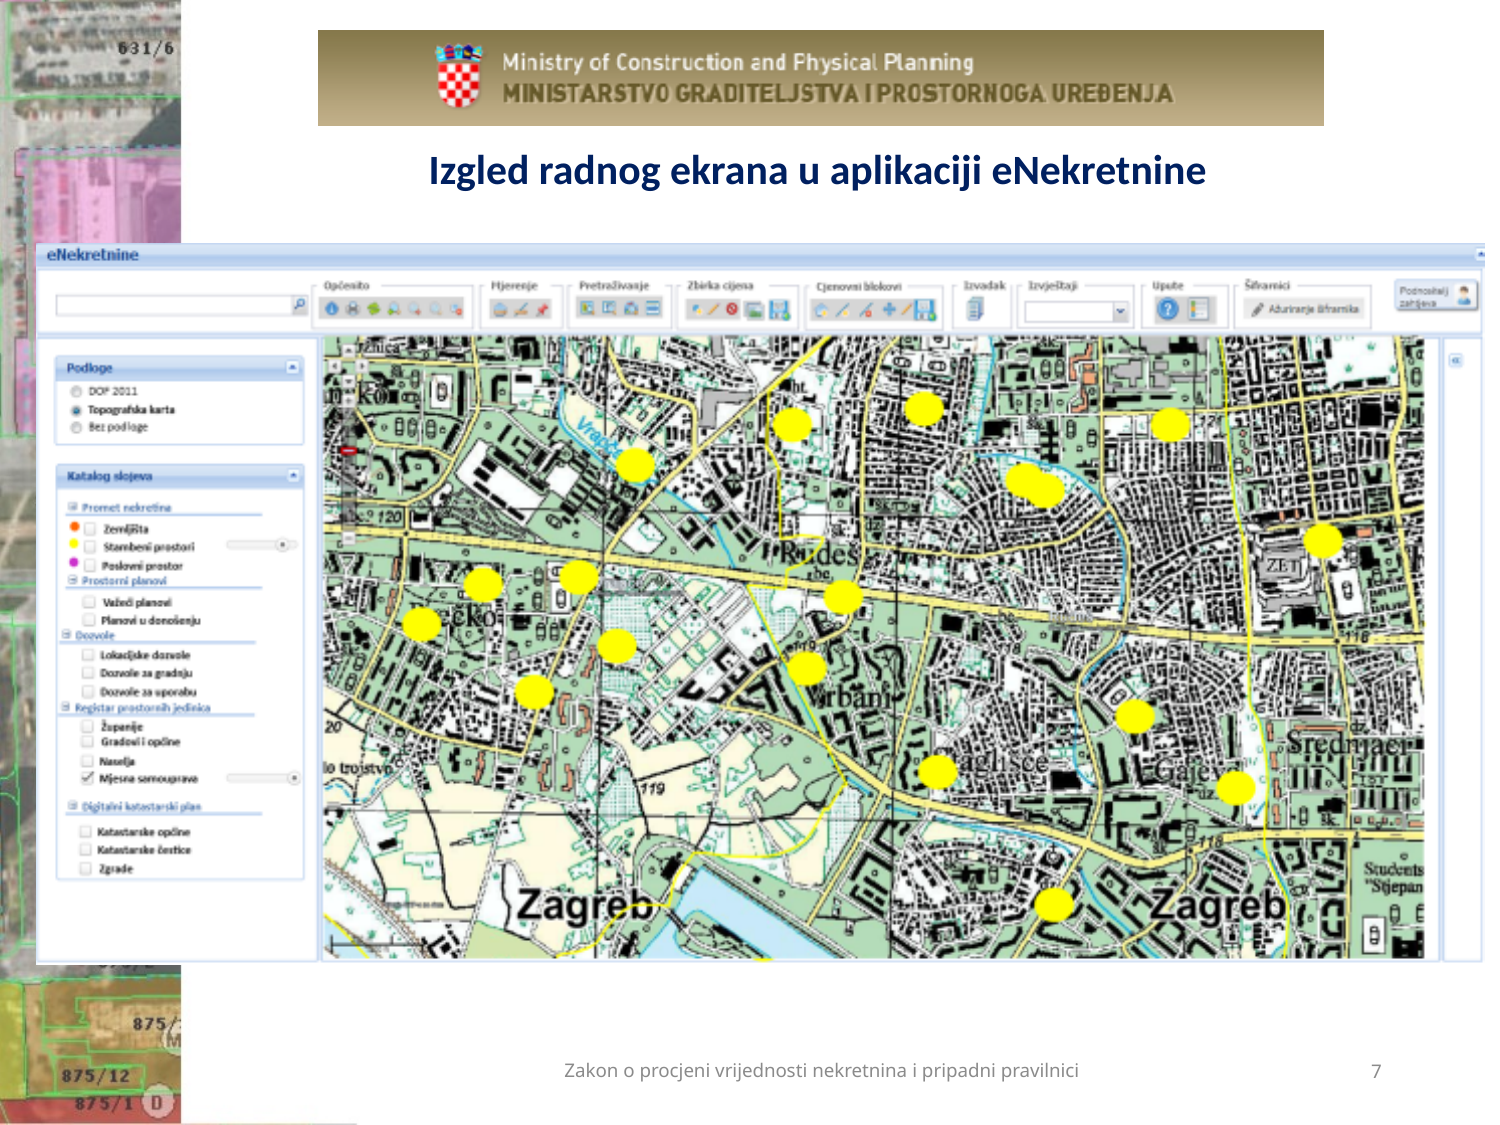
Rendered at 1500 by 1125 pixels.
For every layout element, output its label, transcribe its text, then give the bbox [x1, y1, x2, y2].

picture [318, 30, 1324, 126]
text_box Izgled radnog ekrana u aplikaciji eNekretnine [413, 135, 1229, 201]
slide_number 7 [1323, 1042, 1397, 1103]
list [35, 243, 1485, 965]
footer Zakon o procjeni vrijednosti nekretnina i pripadni pravilnici [493, 1040, 1149, 1101]
